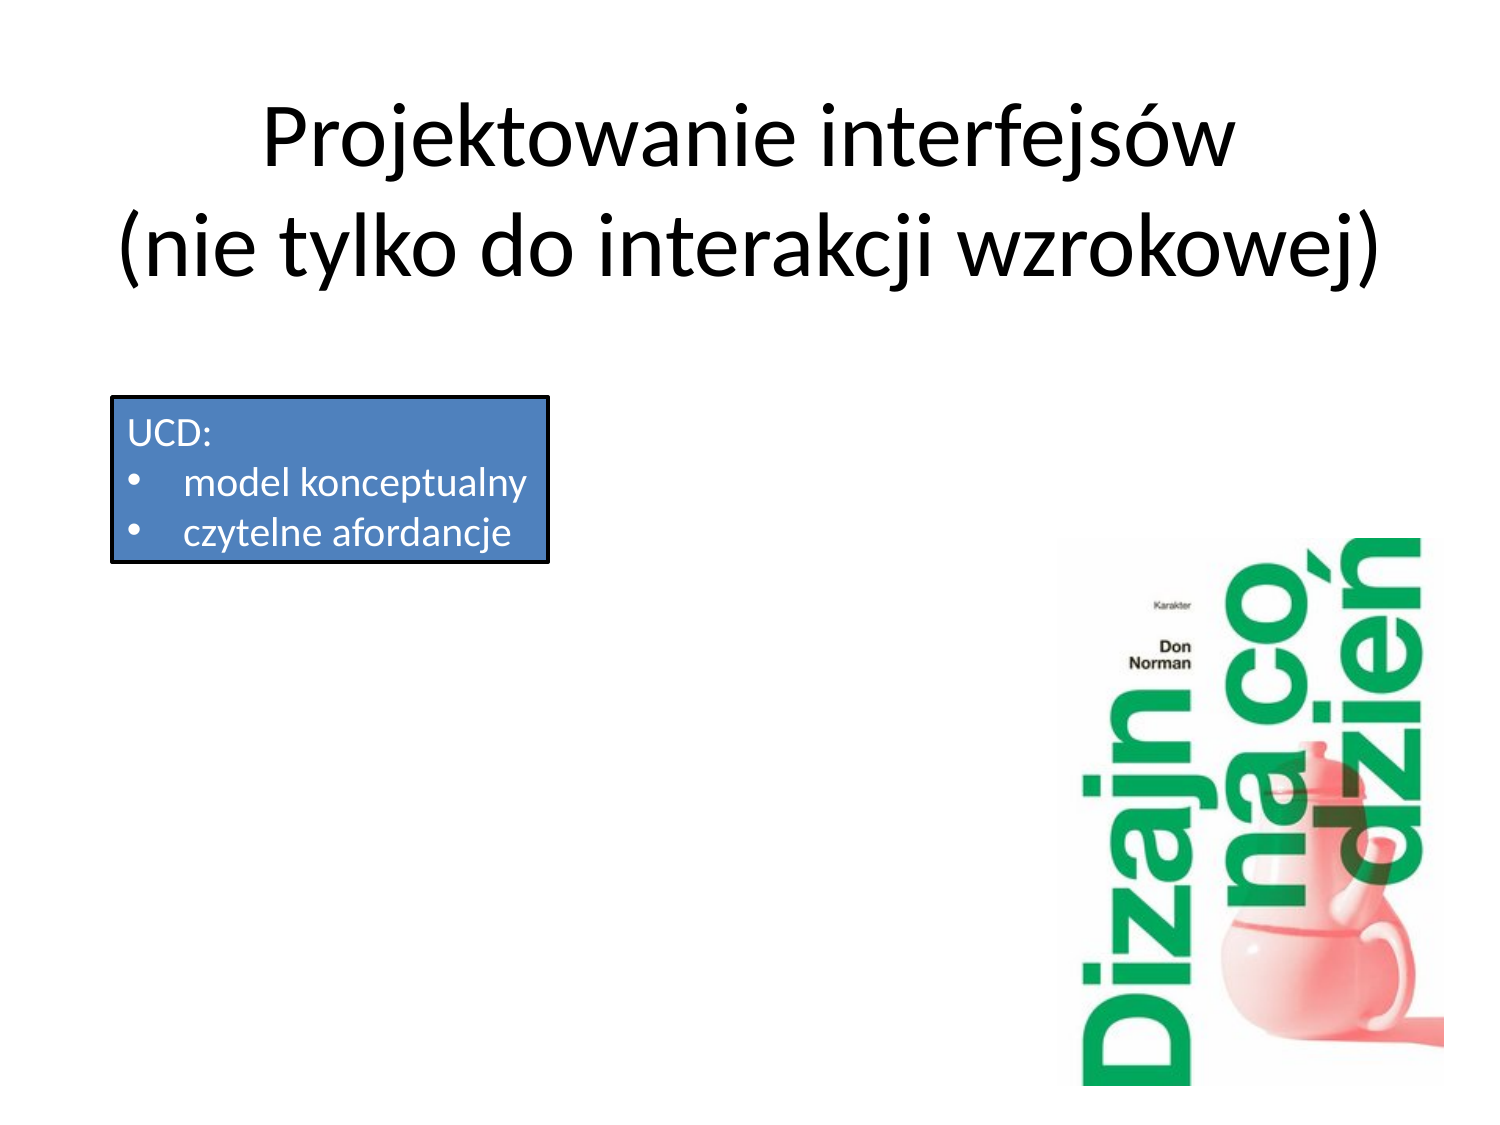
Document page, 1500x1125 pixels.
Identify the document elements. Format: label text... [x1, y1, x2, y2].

title Projektowanie interfejsów (nie tylko do interakcji wzrokowej) [75, 42, 1425, 327]
text_box UCD: model konceptualny czytelne afordancje [112, 397, 548, 562]
picture [1056, 538, 1444, 1086]
